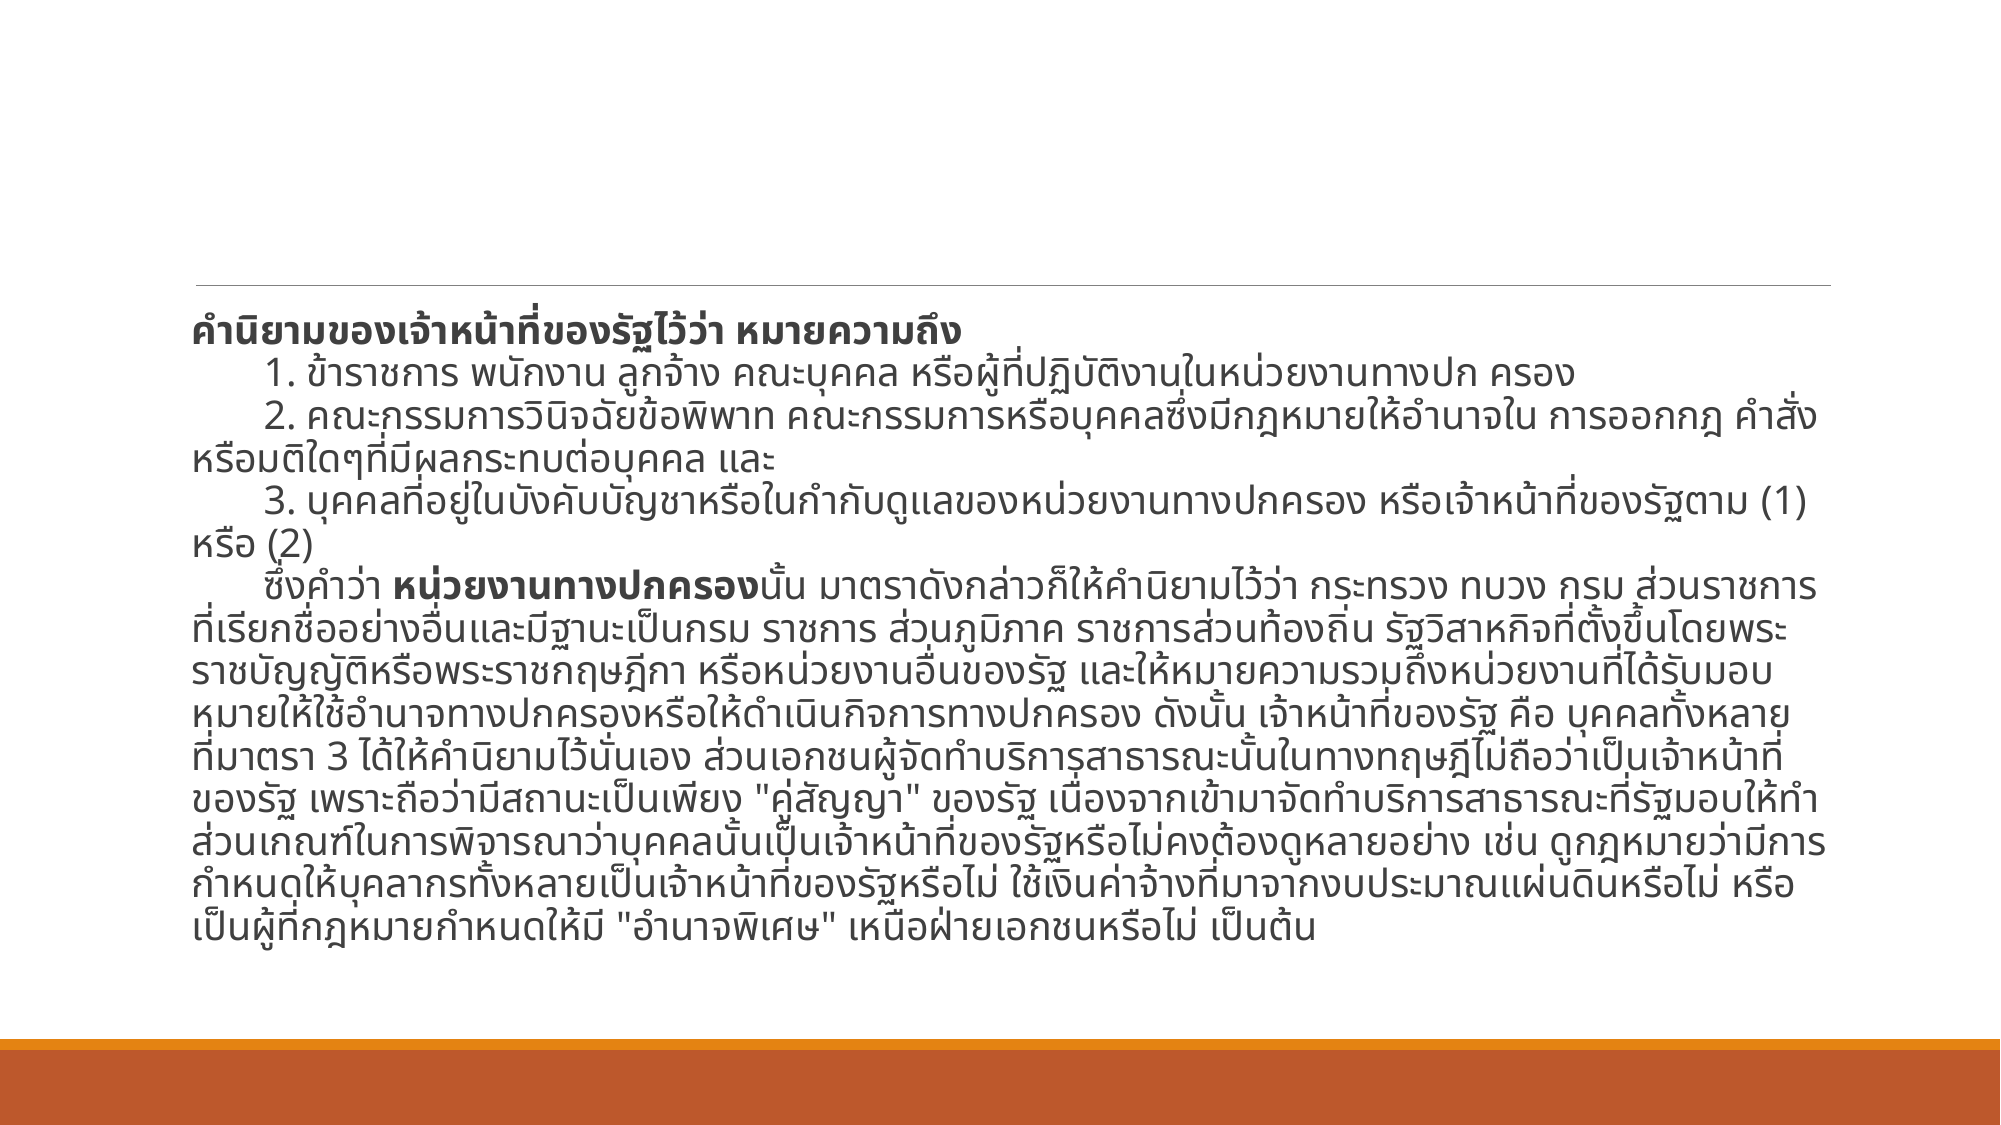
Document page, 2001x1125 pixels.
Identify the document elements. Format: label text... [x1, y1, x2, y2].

list คำนิยามของเจ้าหน้าที่ของรัฐไว้ว่า หมายความถึง 1. ข้าราชการ พนักงาน ลูกจ้าง คณะบุคคล หรือผู้ที่ปฏิบัติงานในหน่วยงานทางปก ครอง 2. คณะกรรมการวินิจฉัยข้อพิพาท คณะกรรมการหรือบุคคลซึ่งมีกฎหมายให้อำนาจใน การออกกฎ คำสั่ง หรือมติใดๆที่มีผลกระทบต่อบุคคล และ 3. บุคคลที่อยู่ในบังคับบัญชาหรือในกำกับดูแลของหน่วยงานทางปกครอง หรือเจ้าหน้าที่ของรัฐตาม (1) หรือ (2) ซึ่งคำว่า หน่วยงานทางปกครองนั้น มาตราดังกล่าวก็ให้คำนิยามไว้ว่า กระทรวง ทบวง กรม ส่วนราชการที่เรียกชื่ออย่างอื่นและมีฐานะเป็นกรม ราชการ ส่วนภูมิภาค ราชการส่วนท้องถิ่น รัฐวิสาหกิจที่ตั้งขึ้นโดยพระราชบัญญัติหรือพระราชกฤษฎีกา หรือหน่วยงานอื่นของรัฐ และให้หมายความรวมถึงหน่วยงานที่ได้รับมอบหมายให้ใช้อำนาจทางปกครองหรือให้ดำเนินกิจการทางปกครอง ดังนั้น เจ้าหน้าที่ของรัฐ คือ บุคคลทั้งหลายที่มาตรา 3 ได้ให้คำนิยามไว้นั่นเอง ส่วนเอกชนผู้จัดทำบริการสาธารณะนั้นในทางทฤษฎีไม่ถือว่าเป็นเจ้าหน้าที่ของรัฐ เพราะถือว่ามีสถานะเป็นเพียง "คู่สัญญา" ของรัฐ เนื่องจากเข้ามาจัดทำบริการสาธารณะที่รัฐมอบให้ทำ ส่วนเกณฑ์ในการพิจารณาว่าบุคคลนั้นเป็นเจ้าหน้าที่ของรัฐหรือไม่คงต้องดูหลายอย่าง เช่น ดูกฎหมายว่ามีการกำหนดให้บุคลากรทั้งหลายเป็นเจ้าหน้าที่ของรัฐหรือไม่ ใช้เงินค่าจ้างที่มาจากงบประมาณแผ่นดินหรือไม่ หรือเป็นผู้ที่กฎหมายกำหนดให้มี "อำนาจพิเศษ" เหนือฝ่ายเอกชนหรือไม่ เป็นต้น [180, 302, 1830, 963]
